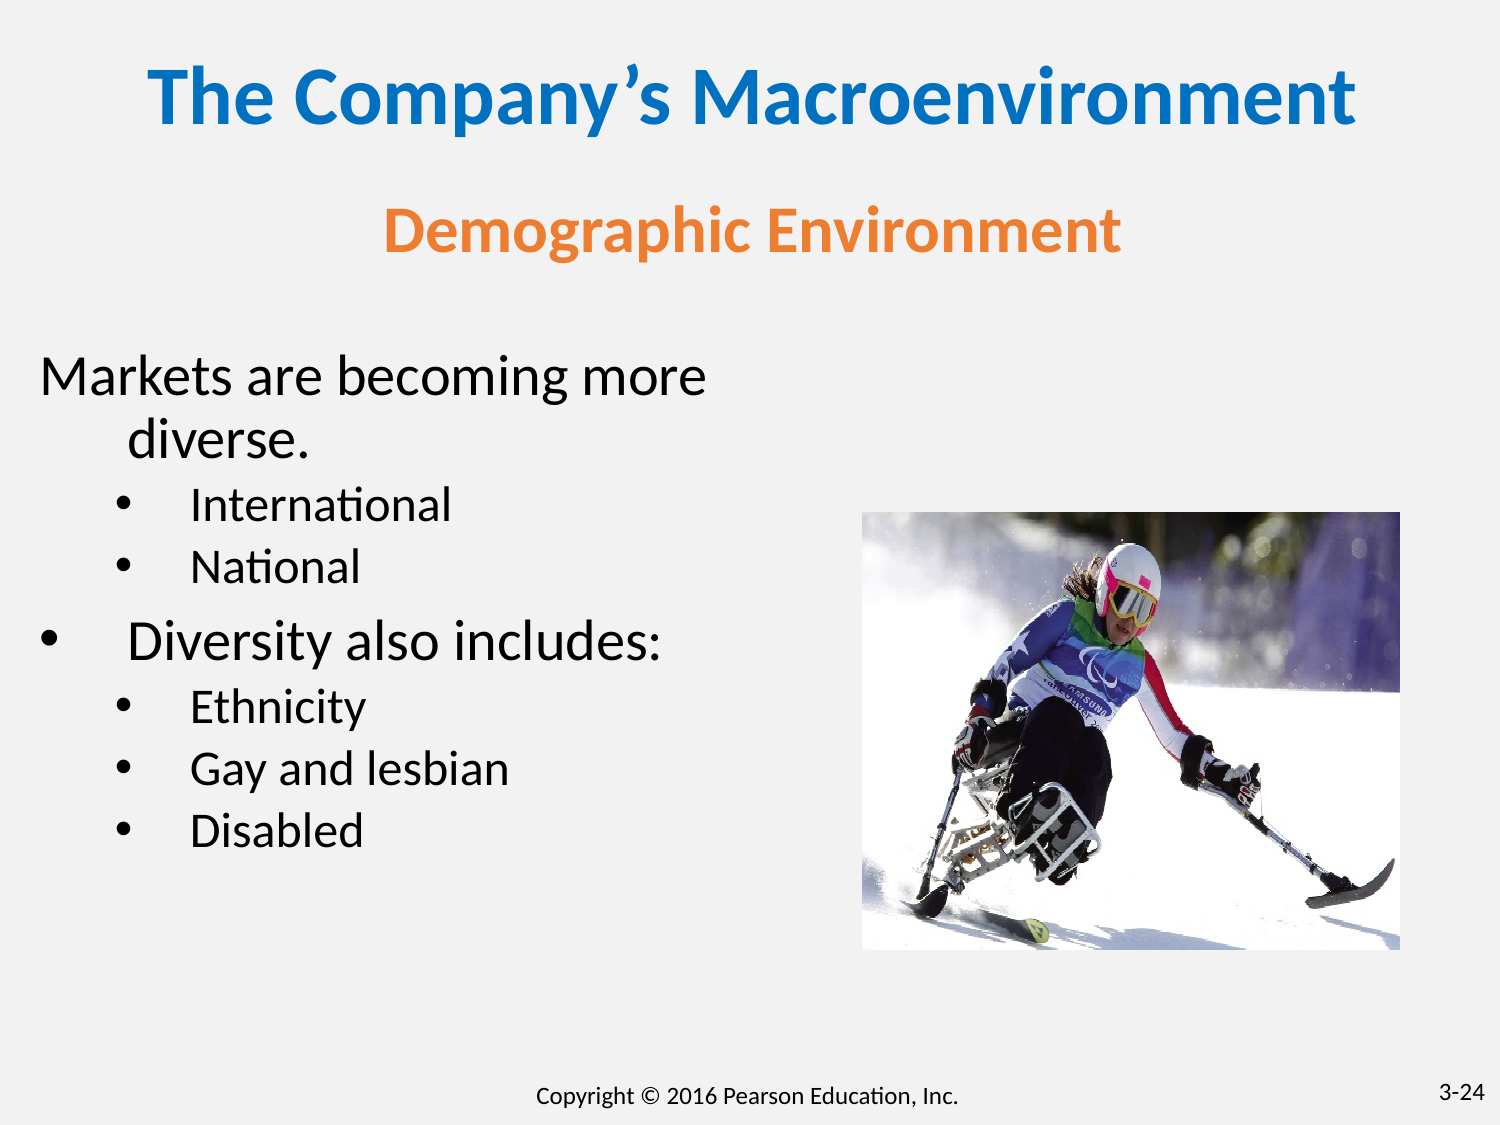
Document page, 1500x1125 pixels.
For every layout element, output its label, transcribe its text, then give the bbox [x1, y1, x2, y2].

picture [862, 512, 1401, 951]
text_box Copyright © 2016 Pearson Education, Inc. [373, 1071, 1124, 1117]
title The Company’s Macroenvironment [106, 33, 1400, 163]
text_box Demographic Environment [284, 178, 1222, 274]
text_box 3-‹#› [1325, 1067, 1500, 1113]
list Markets are becoming more diverse. International National Diversity also includes: Ethnicity Gay and lesbian Disabled [24, 337, 750, 1053]
